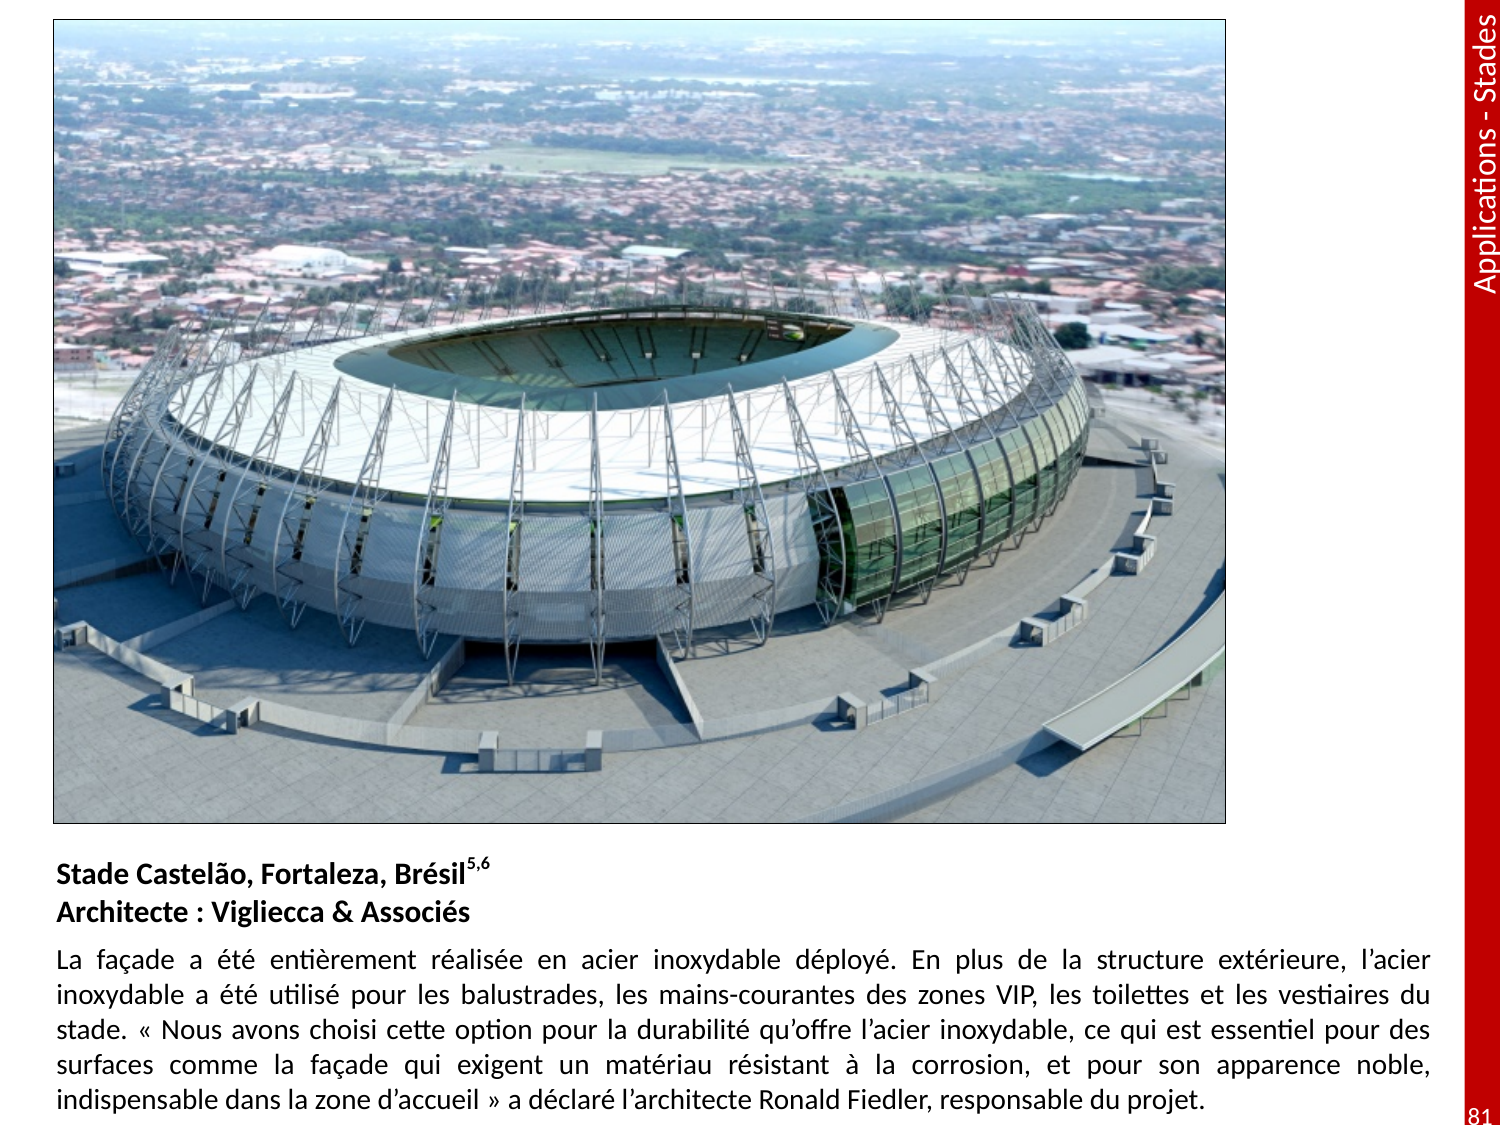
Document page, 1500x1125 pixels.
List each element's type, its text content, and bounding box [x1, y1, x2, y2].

title Stade Castelão, Fortaleza, Brésil5,6 Architecte : Vigliecca & Associés [41, 843, 1321, 933]
picture [52, 18, 1226, 825]
list La façade a été entièrement réalisée en acier inoxydable déployé. En plus de la structure extérieure, l’acier inoxydable a été utilisé pour les balustrades, les mains-courantes des zones VIP, les toilettes et les vestiaires du stade. « Nous avons choisi cette option pour la durabilité qu’offre l’acier inoxydable, ce qui est essentiel pour des surfaces comme la façade qui exigent un matériau résistant à la corrosion, et pour son apparence noble, indispensable dans la zone d’accueil » a déclaré l’architecte Ronald Fiedler, responsable du projet. [41, 933, 1447, 1125]
slide_number 81 [1452, 1093, 1500, 1125]
